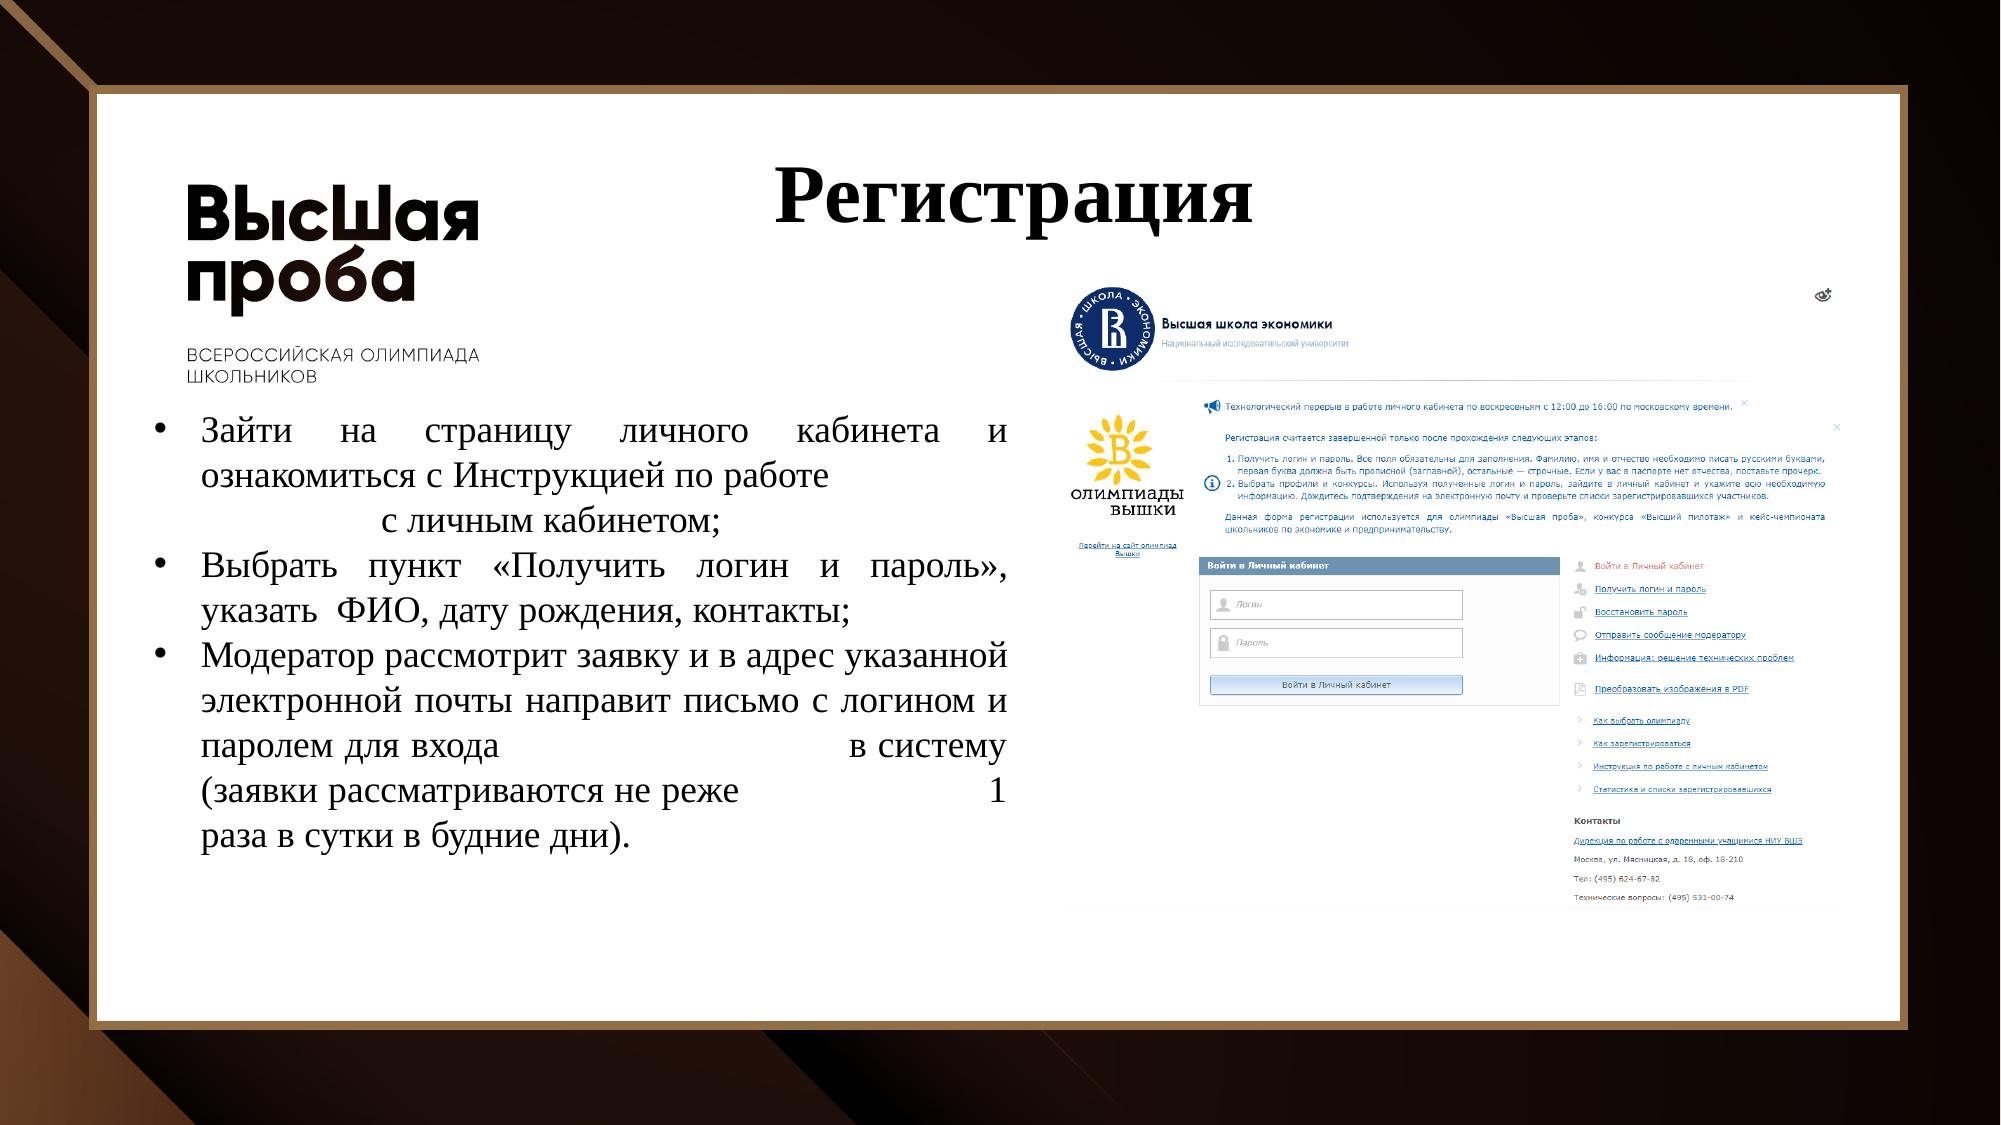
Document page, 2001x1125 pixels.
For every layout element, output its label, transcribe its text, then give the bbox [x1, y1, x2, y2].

text_box [92, 88, 1905, 1026]
text_box Регистрация [774, 138, 1645, 246]
text_box Зайти на страницу личного кабинета и ознакомиться с Инструкцией по работе с личным кабинетом; Выбрать пункт «Получить логин и пароль», указать ФИО, дату рождения, контакты; Модератор рассмотрит заявку и в адрес указанной электронной почты направит письмо с логином и паролем для входа в систему (заявки рассматриваются не реже 1 раза в сутки в будние дни). [153, 405, 1024, 863]
picture [0, 0, 2001, 1125]
